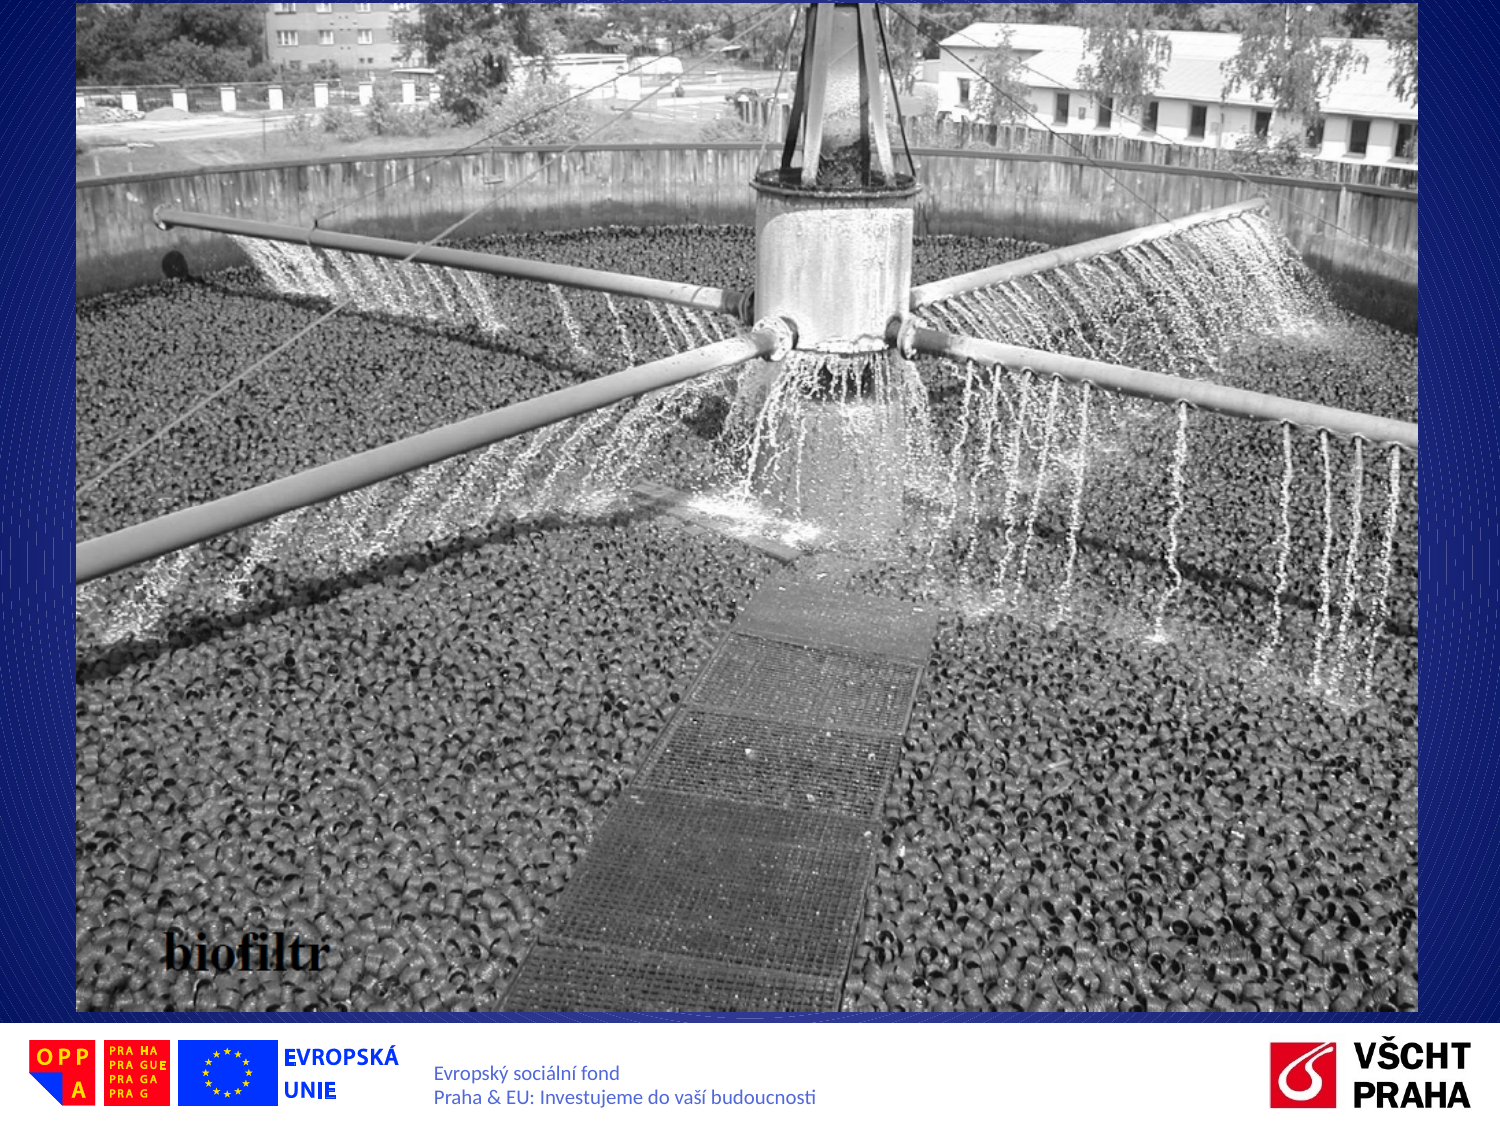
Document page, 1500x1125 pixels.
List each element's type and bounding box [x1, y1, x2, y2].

picture [76, 3, 1418, 1012]
picture [1269, 1034, 1471, 1109]
